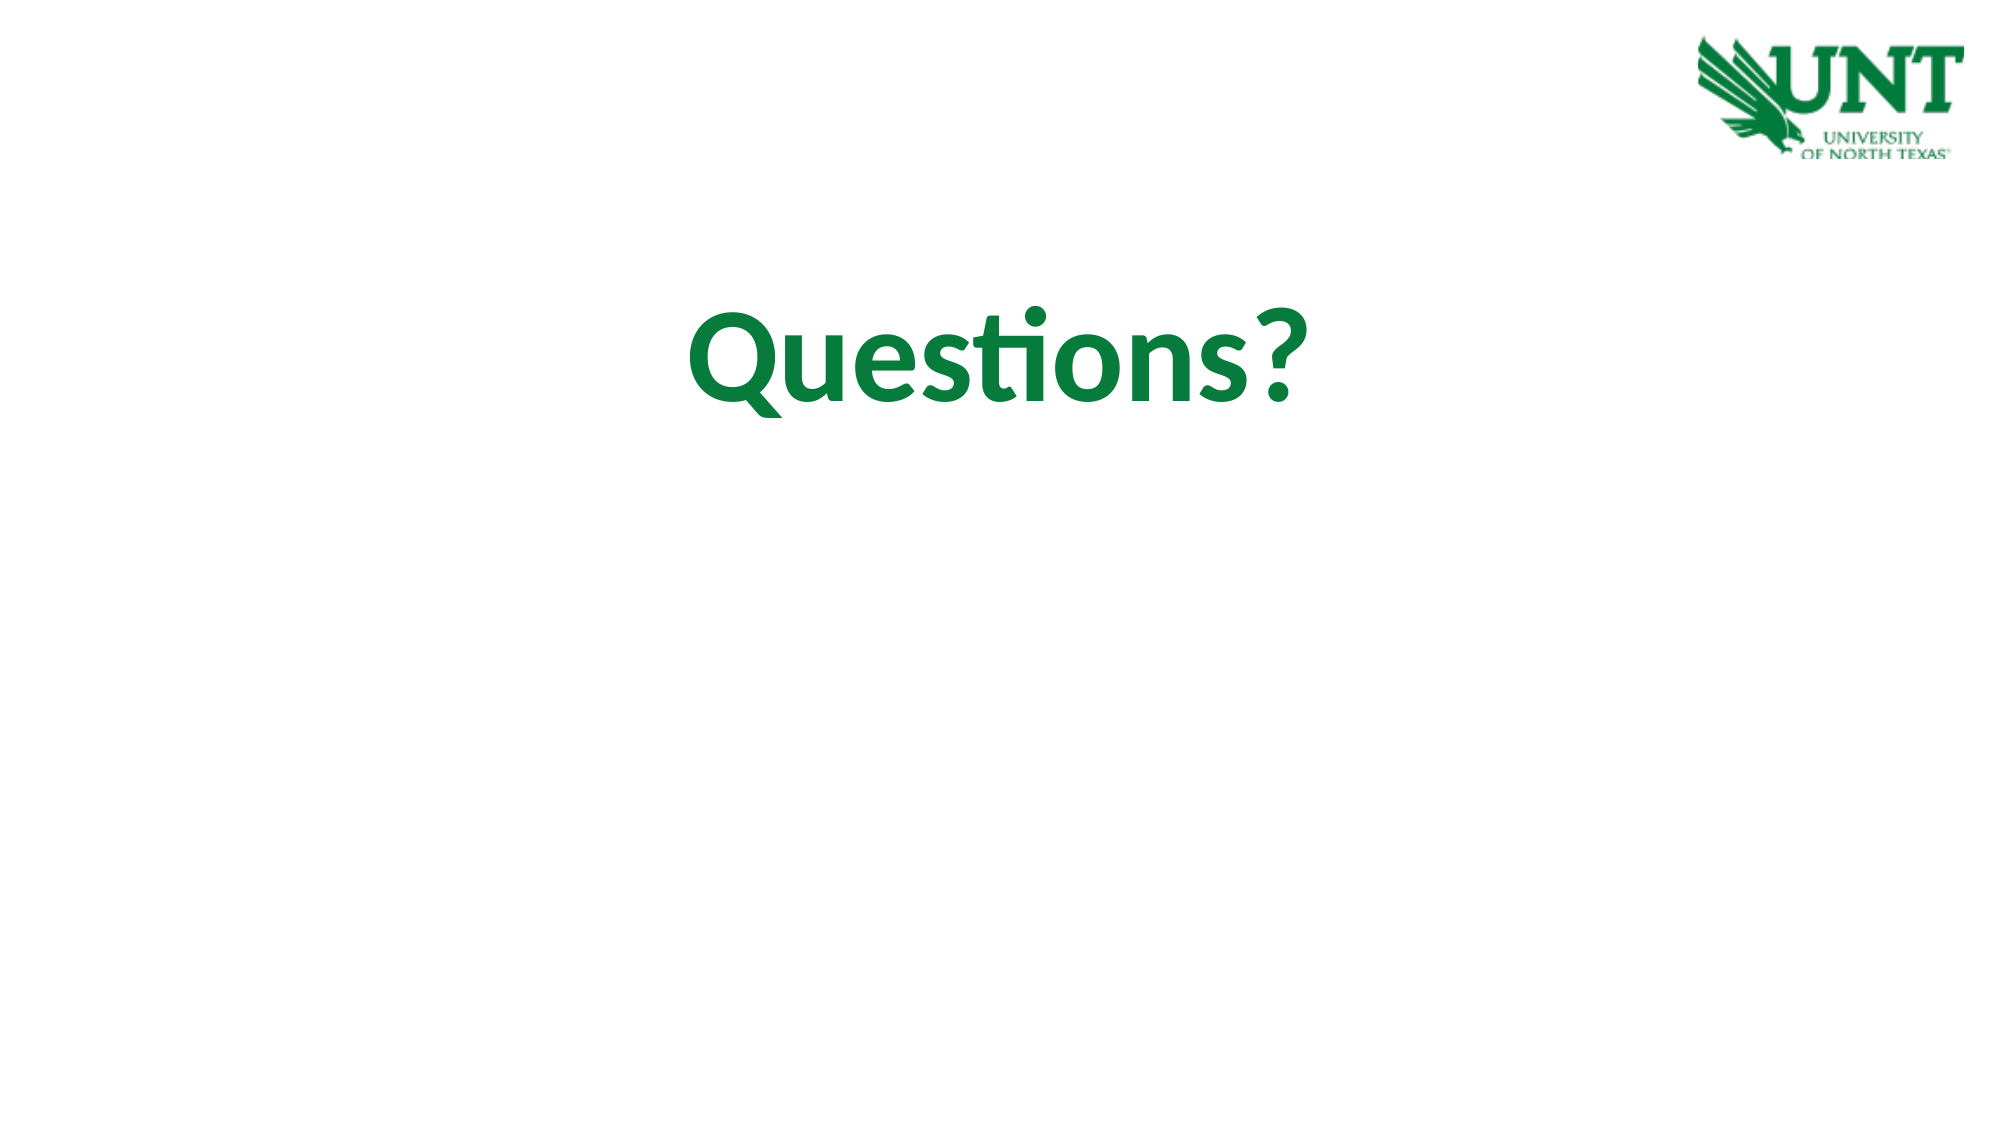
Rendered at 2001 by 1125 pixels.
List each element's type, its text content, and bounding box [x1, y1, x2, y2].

text_box Questions? [363, 259, 1637, 512]
